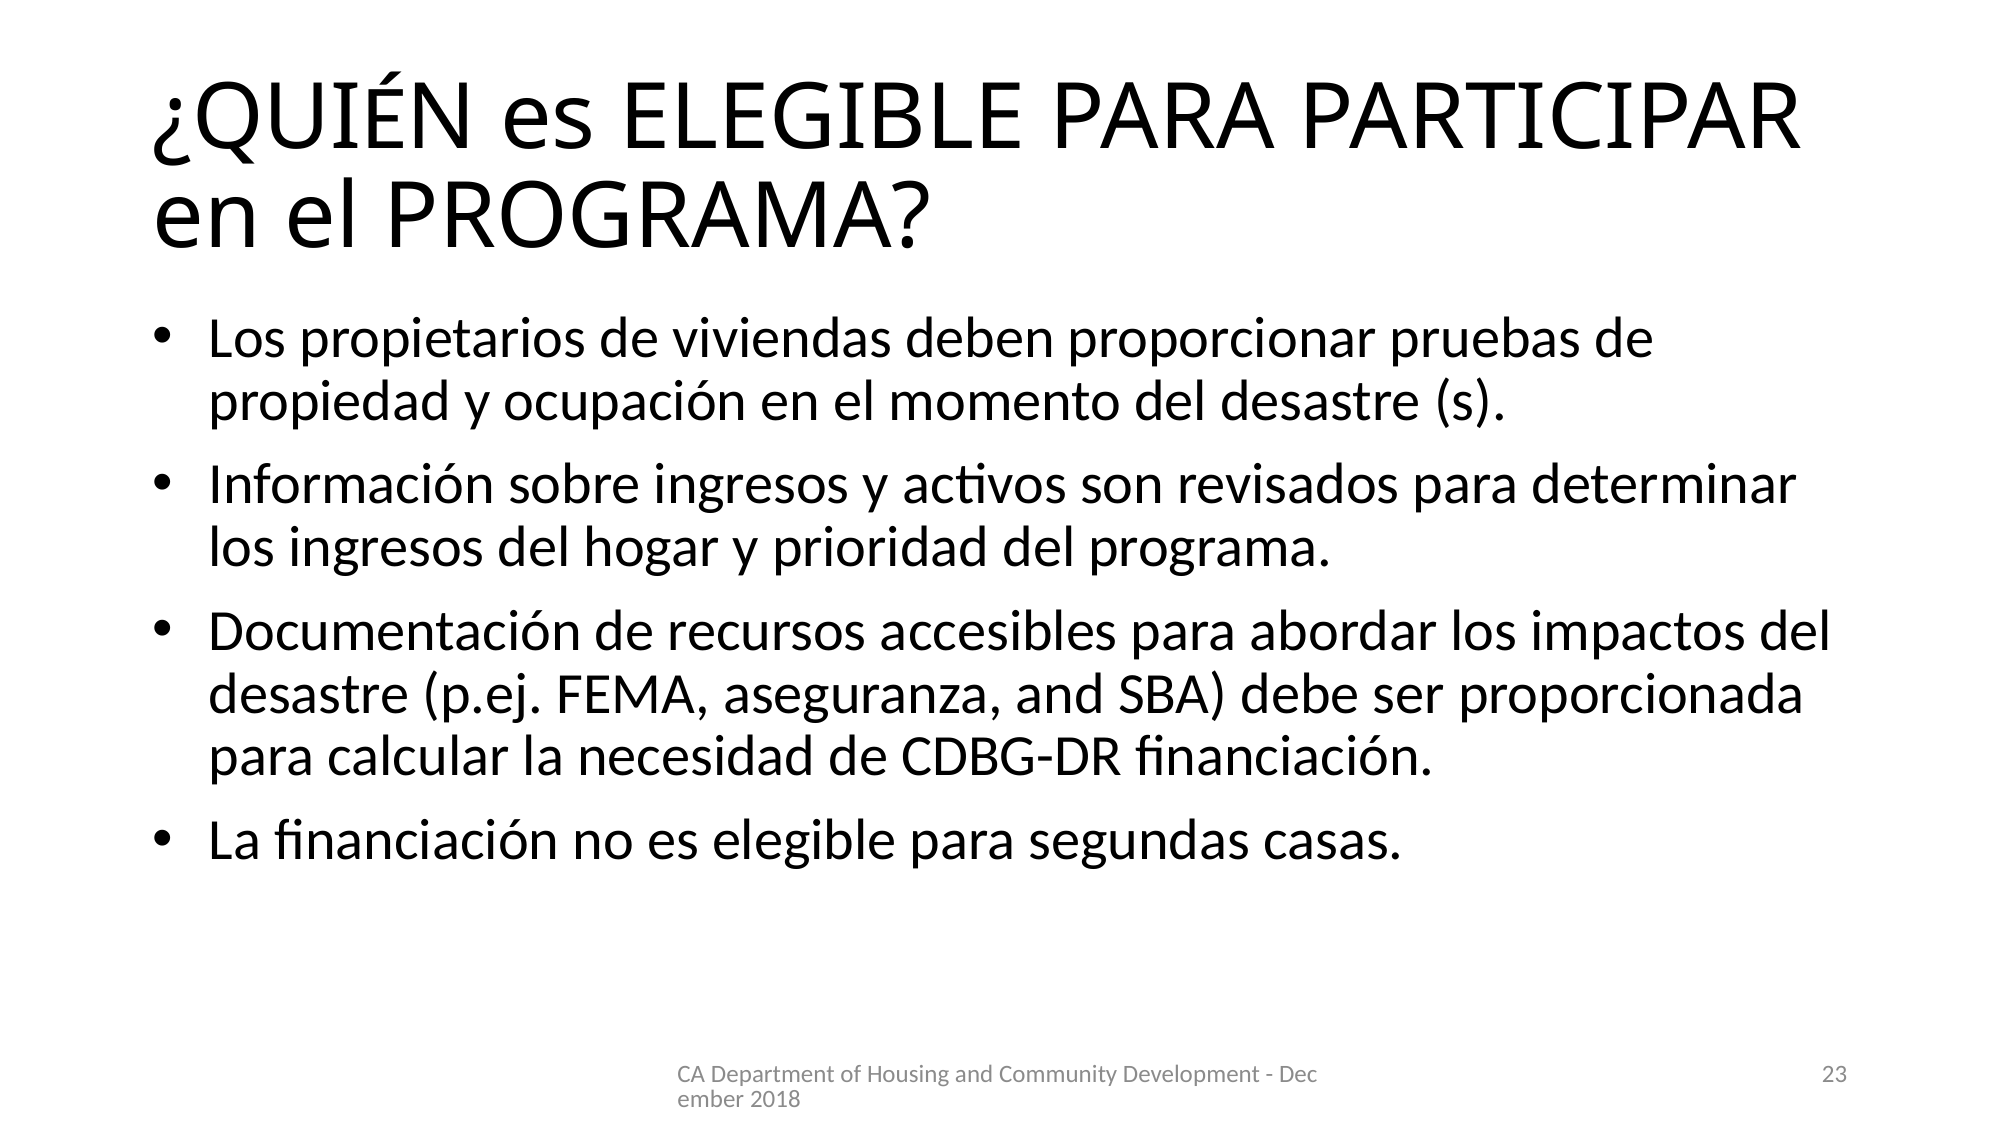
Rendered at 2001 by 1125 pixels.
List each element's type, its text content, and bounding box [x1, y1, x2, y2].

list Los propietarios de viviendas deben proporcionar pruebas de propiedad y ocupación en el momento del desastre (s). Información sobre ingresos y activos son revisados para determinar los ingresos del hogar y prioridad del programa. Documentación de recursos accesibles para abordar los impactos del desastre (p.ej. FEMA, aseguranza, and SBA) debe ser proporcionada para calcular la necesidad de CDBG-DR financiación. La financiación no es elegible para segundas casas. [137, 299, 1863, 1081]
title ¿QUIÉN es ELEGIBLE PARA PARTICIPAR en el PROGRAMA? [137, 59, 1863, 278]
slide_number 23 [1412, 1042, 1863, 1103]
footer CA Department of Housing and Community Development - December 2018 [662, 1042, 1338, 1103]
